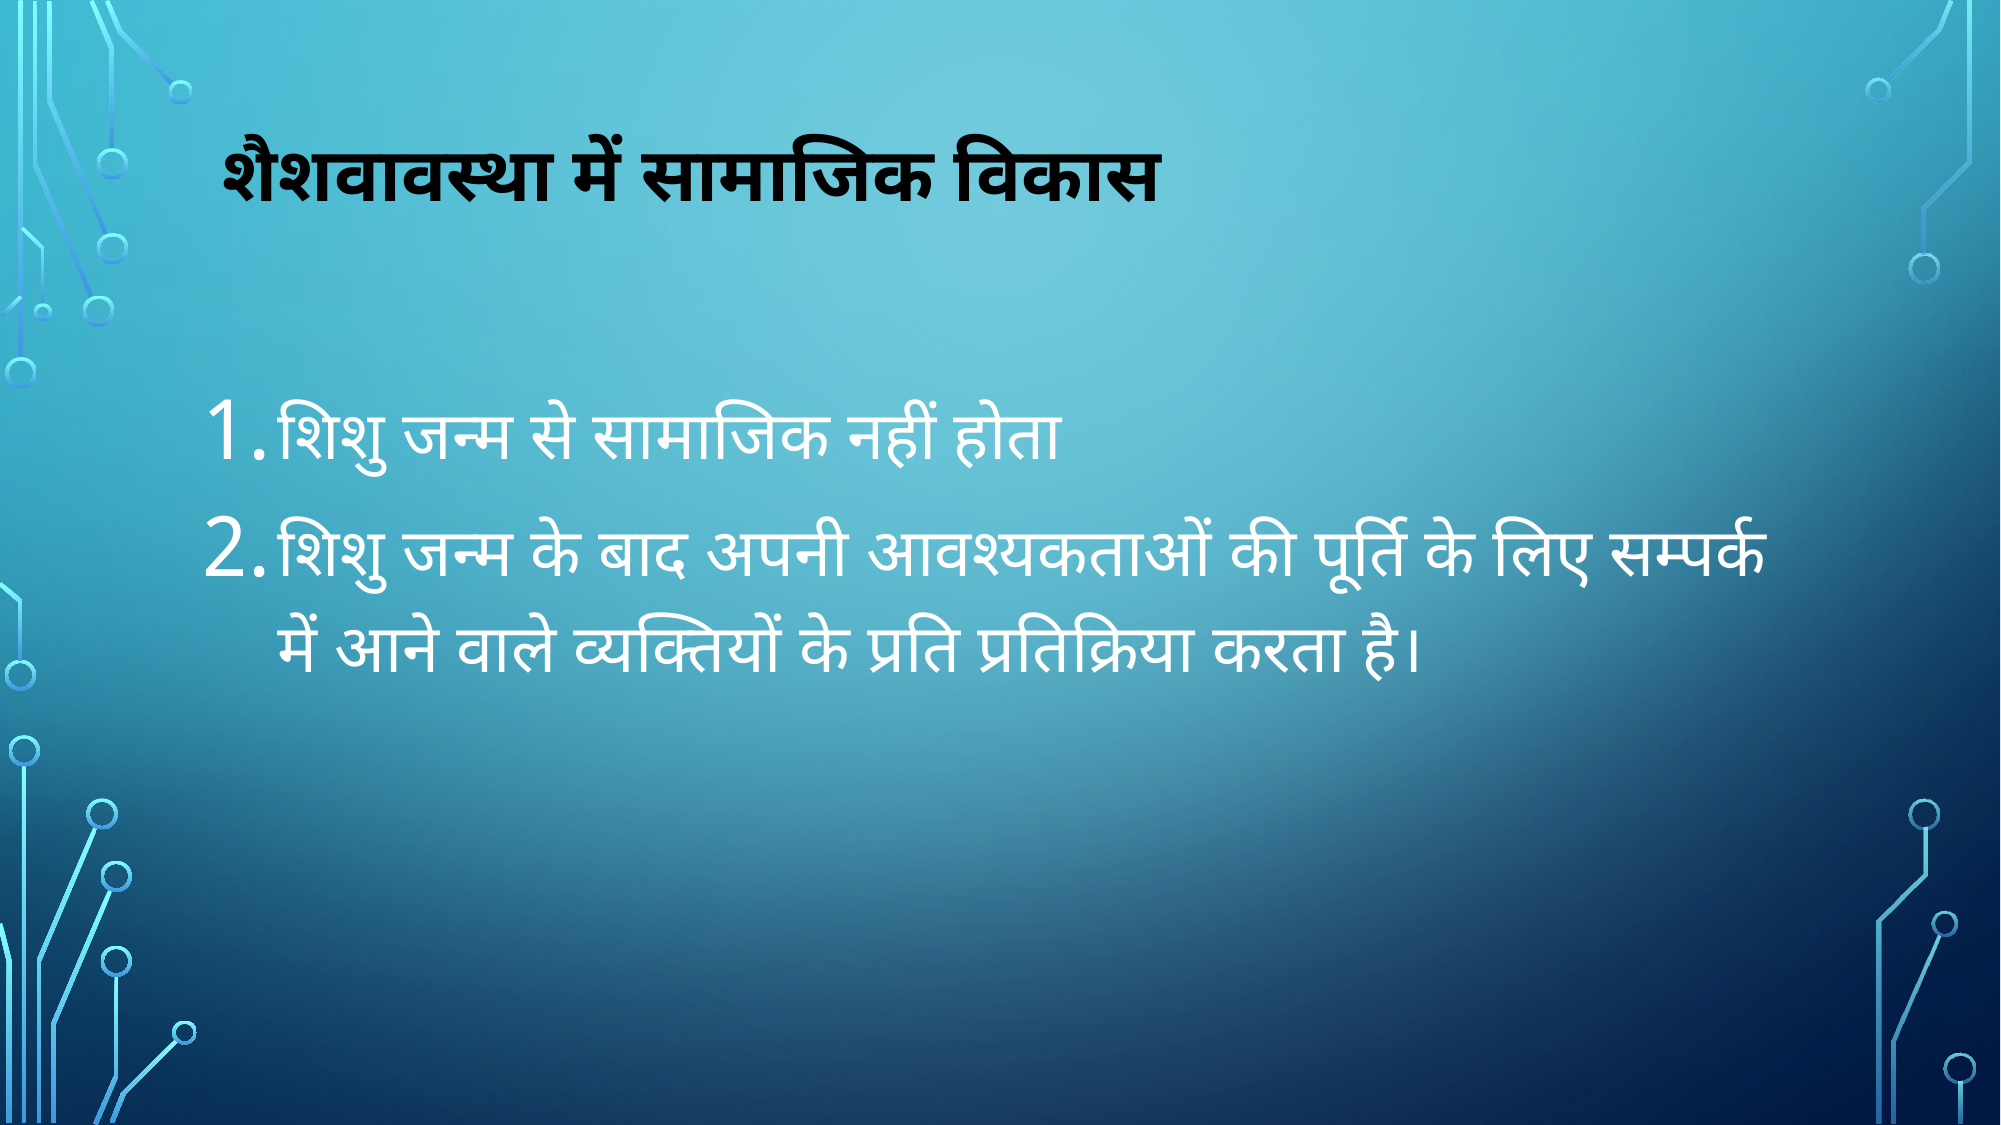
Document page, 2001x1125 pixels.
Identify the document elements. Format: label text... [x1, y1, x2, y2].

title शैशवावस्था में सामाजिक विकास [187, 101, 1813, 344]
list शिशु जन्म से सामाजिक नहीं होता शिशु जन्म के बाद अपनी आवश्यकताओं की पूर्ति के लिए सम्पर्क में आने वाले व्यक्तियों के प्रति प्रतिक्रिया करता है। [187, 369, 1813, 950]
